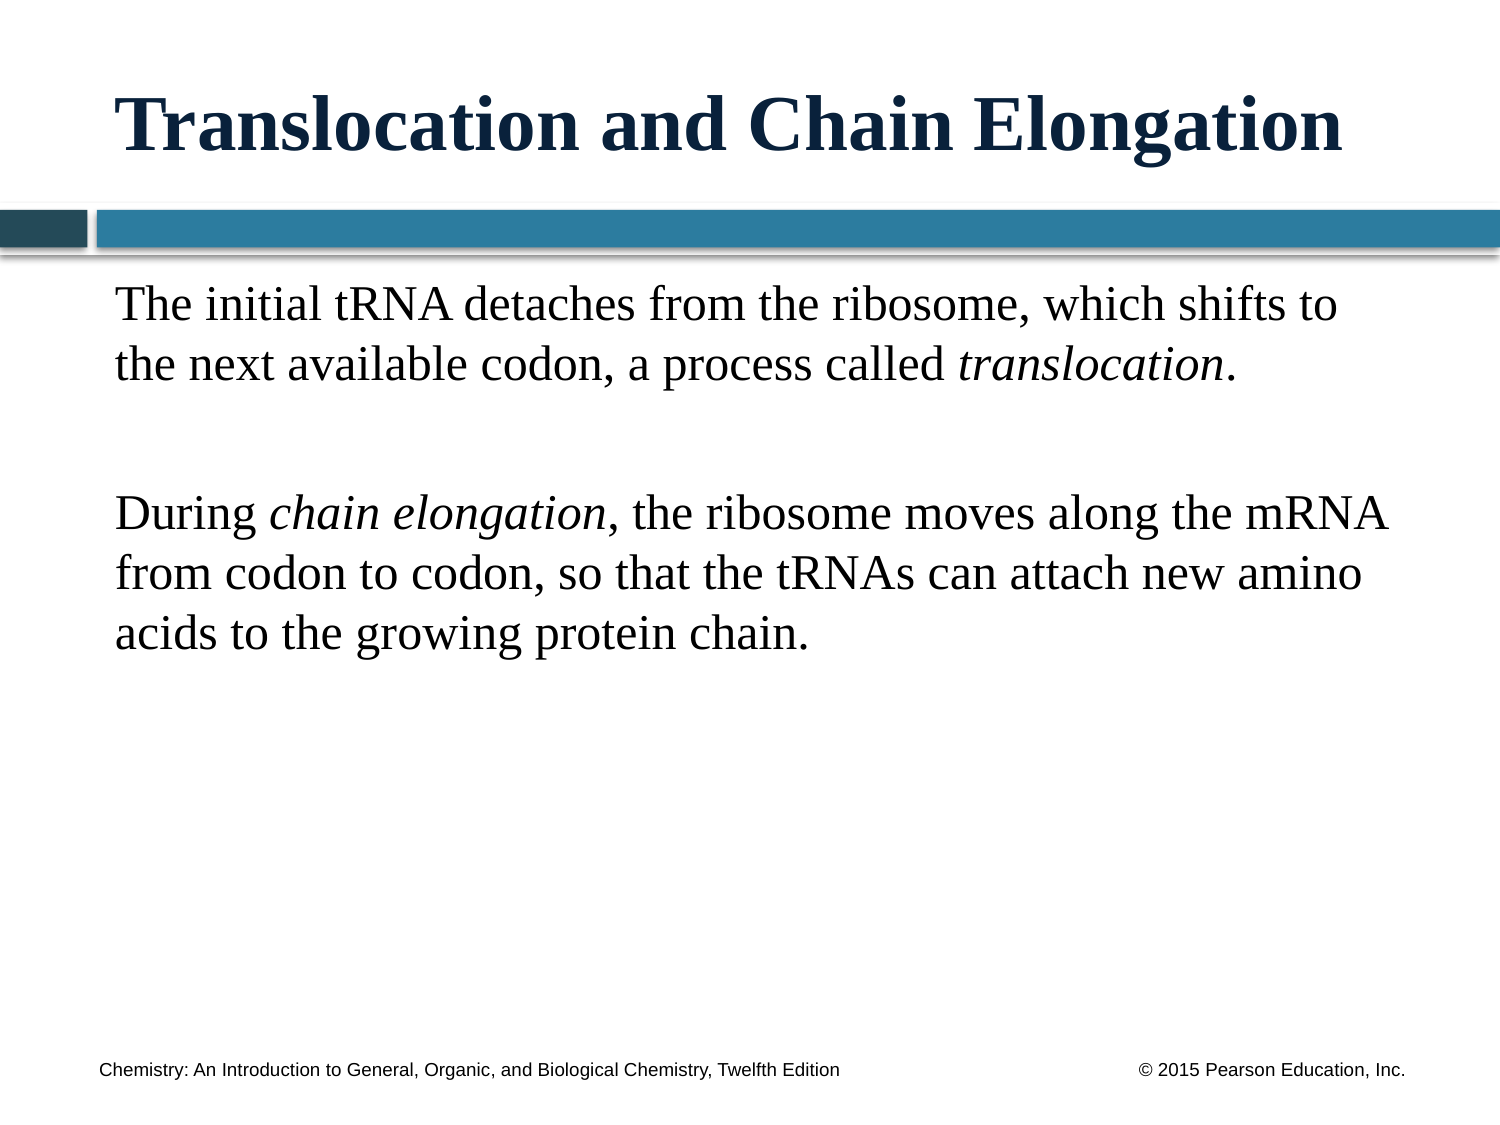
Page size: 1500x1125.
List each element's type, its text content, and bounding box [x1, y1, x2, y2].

list The initial tRNA detaches from the ribosome, which shifts to the next available codon, a process called translocation. During chain elongation, the ribosome moves along the mRNA from codon to codon, so that the tRNAs can attach new amino acids to the growing protein chain. [99, 262, 1425, 938]
title Translocation and Chain Elongation [99, 37, 1370, 200]
